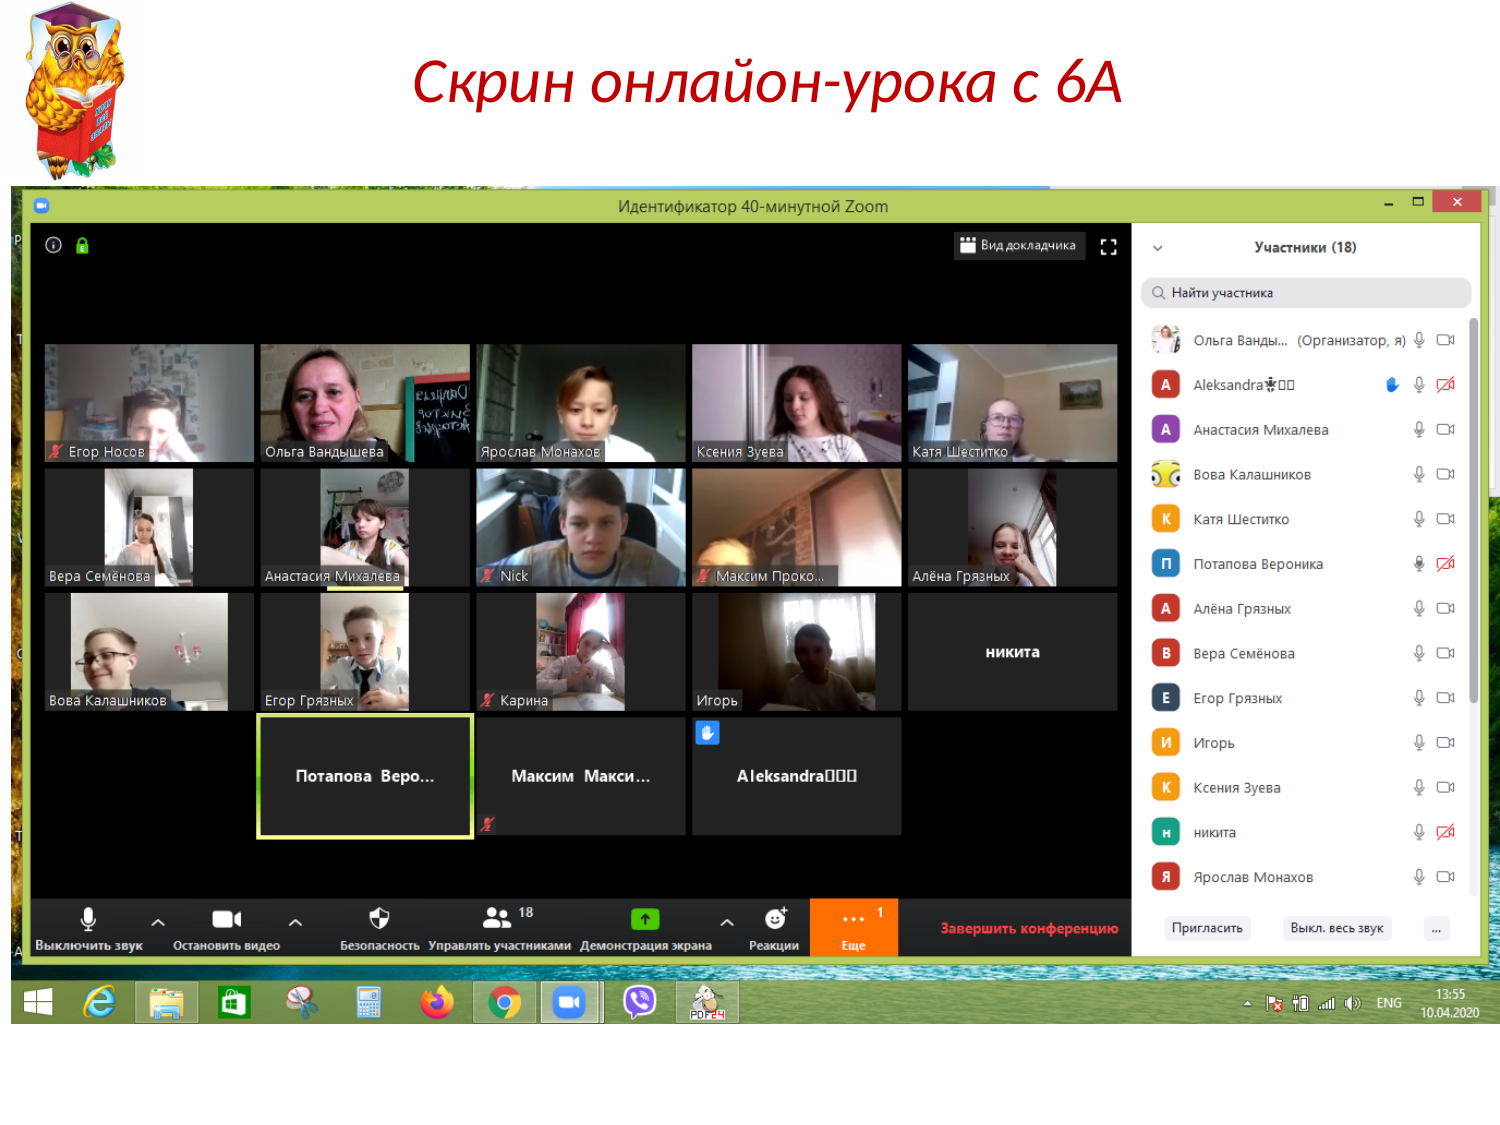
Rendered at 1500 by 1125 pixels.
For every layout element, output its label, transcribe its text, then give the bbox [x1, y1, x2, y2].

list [11, 186, 1500, 1024]
picture [0, 0, 148, 181]
title Скрин онлайон-урока с 6А [152, 30, 1390, 124]
